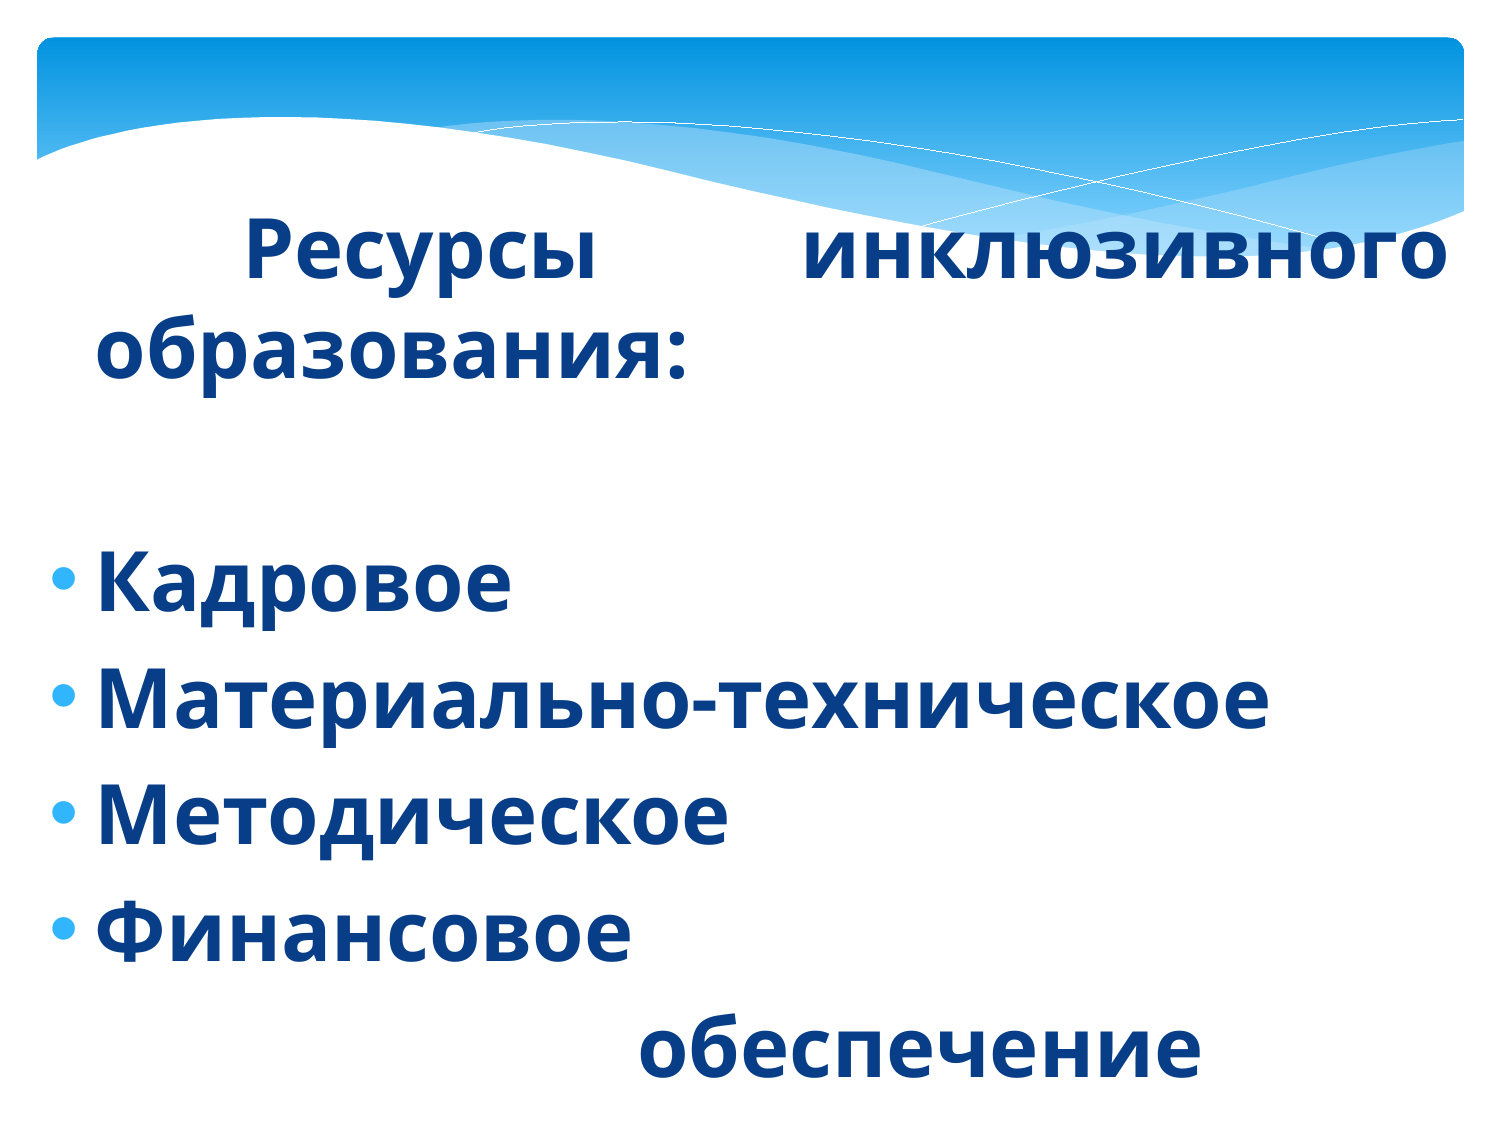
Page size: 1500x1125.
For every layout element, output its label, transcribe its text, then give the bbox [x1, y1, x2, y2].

text_box Ресурсы инклюзивного образования: Кадровое Материально-техническое Методическое Финансовое обеспечение [35, 187, 1465, 1102]
